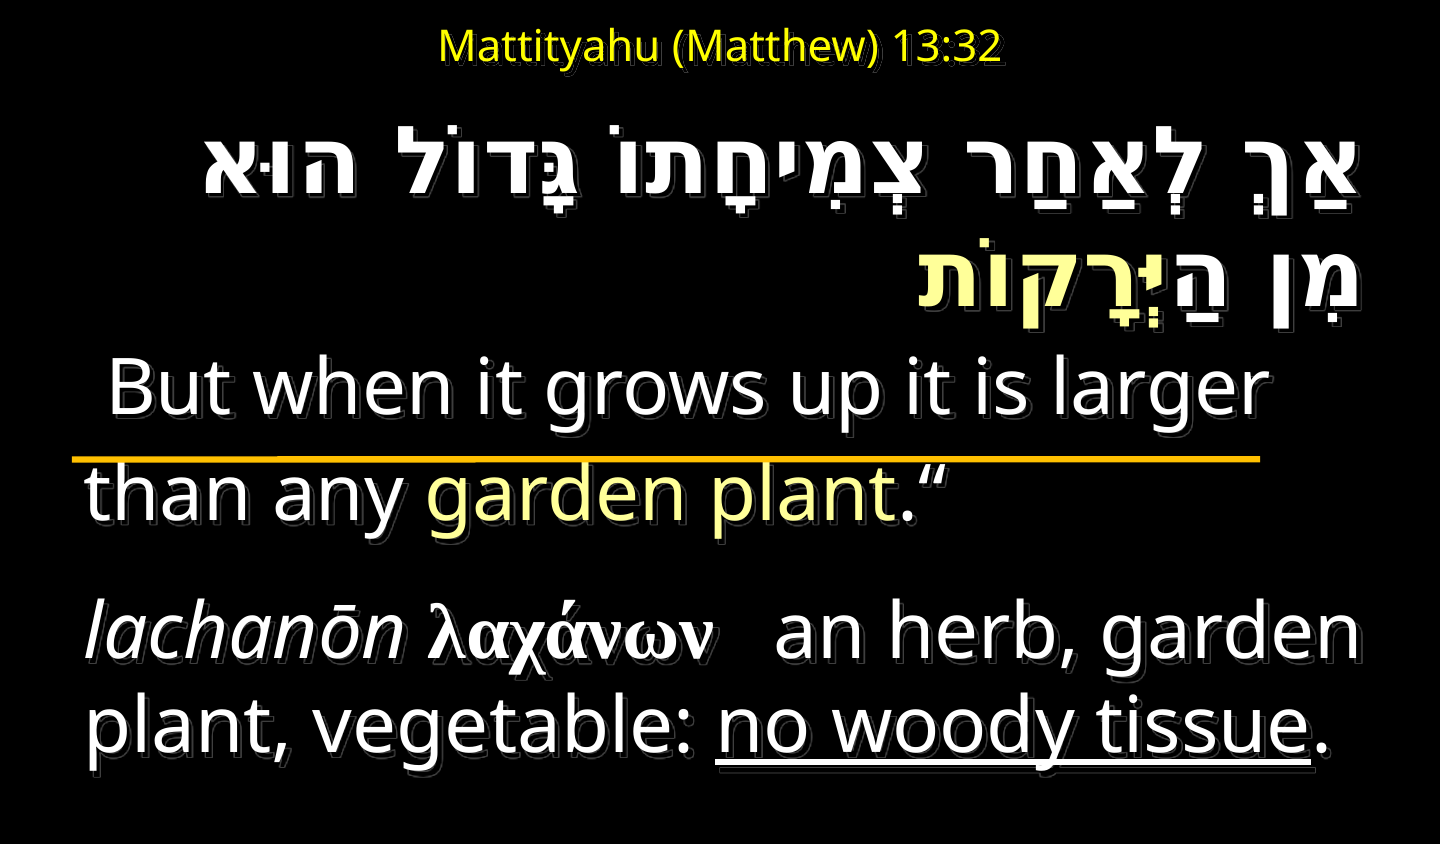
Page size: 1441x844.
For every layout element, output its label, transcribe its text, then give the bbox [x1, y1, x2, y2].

title Mattityahu (Matthew) 13:32 [234, 9, 1207, 79]
list אַךְ לְאַחַר צְמִיחָתוֹ גָּדוֹל הוּא מִן הַיְּרָקוֹת But when it grows up it is larger than any garden plant.“ lachanōn λαχάνων an herb, garden plant, vegetable: no woody tissue. [71, 93, 1378, 826]
